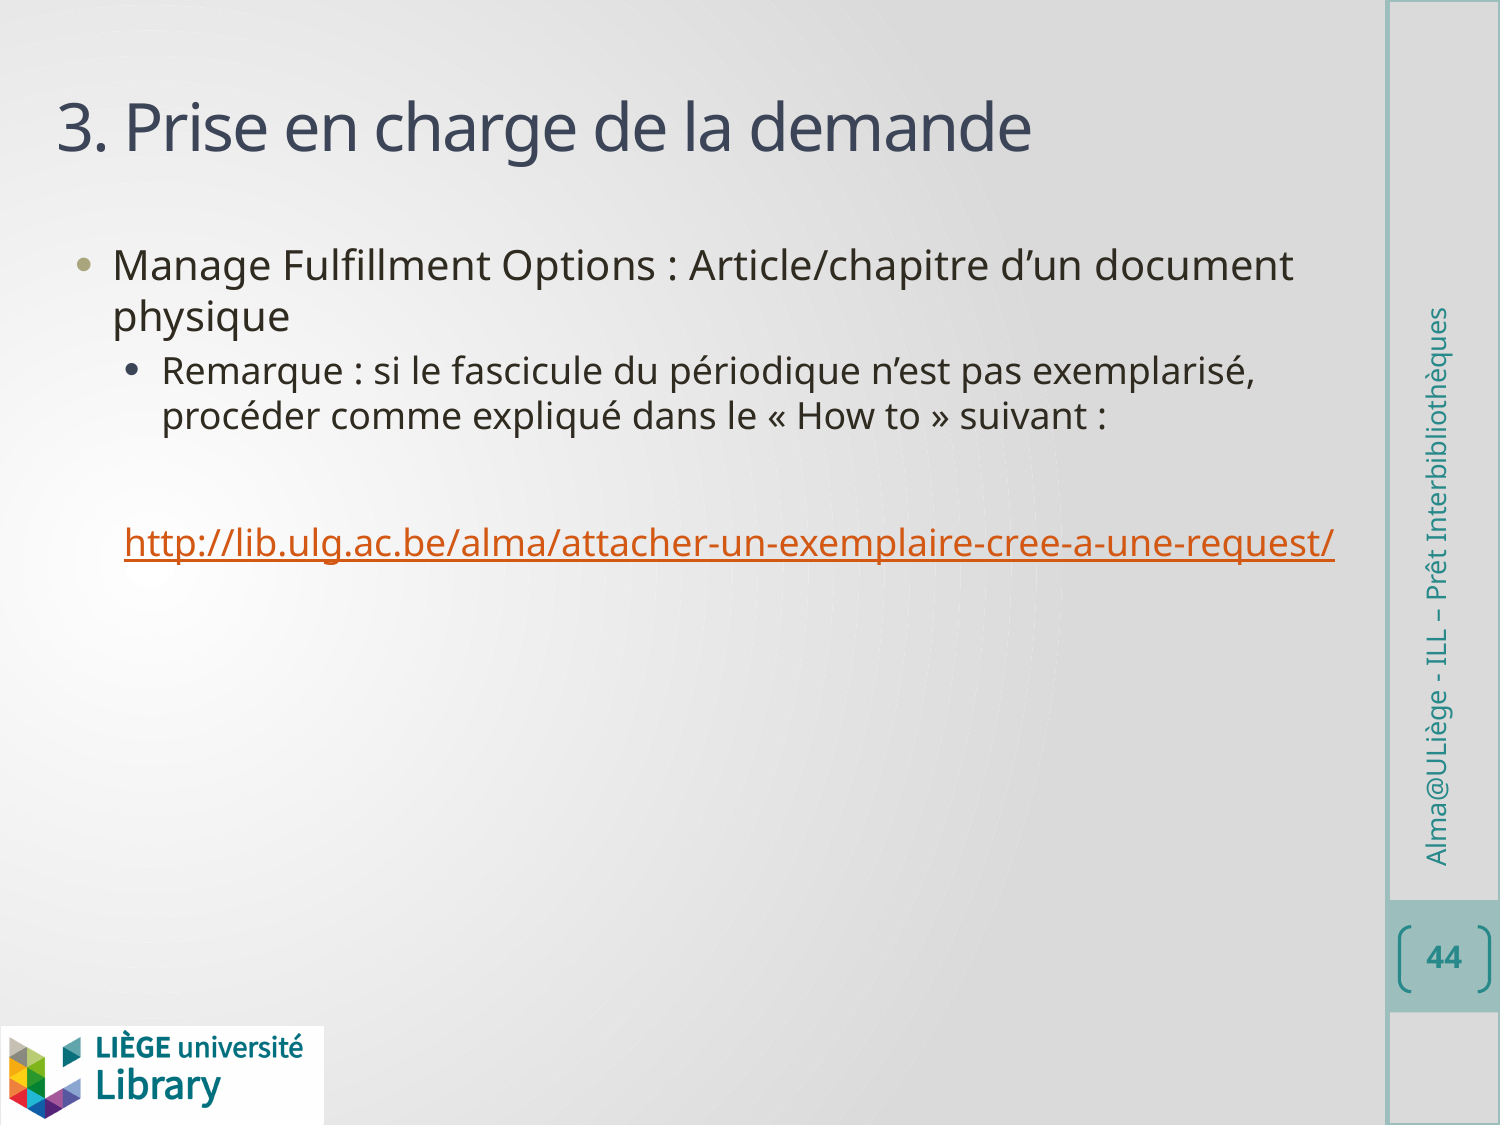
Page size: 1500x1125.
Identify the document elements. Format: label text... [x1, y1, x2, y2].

title 3. Prise en charge de la demande [41, 30, 1353, 219]
slide_number 44 [1397, 925, 1492, 994]
footer Alma@ULiège - ILL – Prêt Interbibliothèques [1411, 31, 1472, 882]
list Manage Fulfillment Options : Article/chapitre d’un document physique Remarque : si le fascicule du périodique n’est pas exemplarisé, procéder comme expliqué dans le « How to » suivant : http://lib.ulg.ac.be/alma/attacher-un-exemplaire-cree-a-une-request/ [41, 231, 1353, 1050]
picture [1, 1026, 324, 1125]
